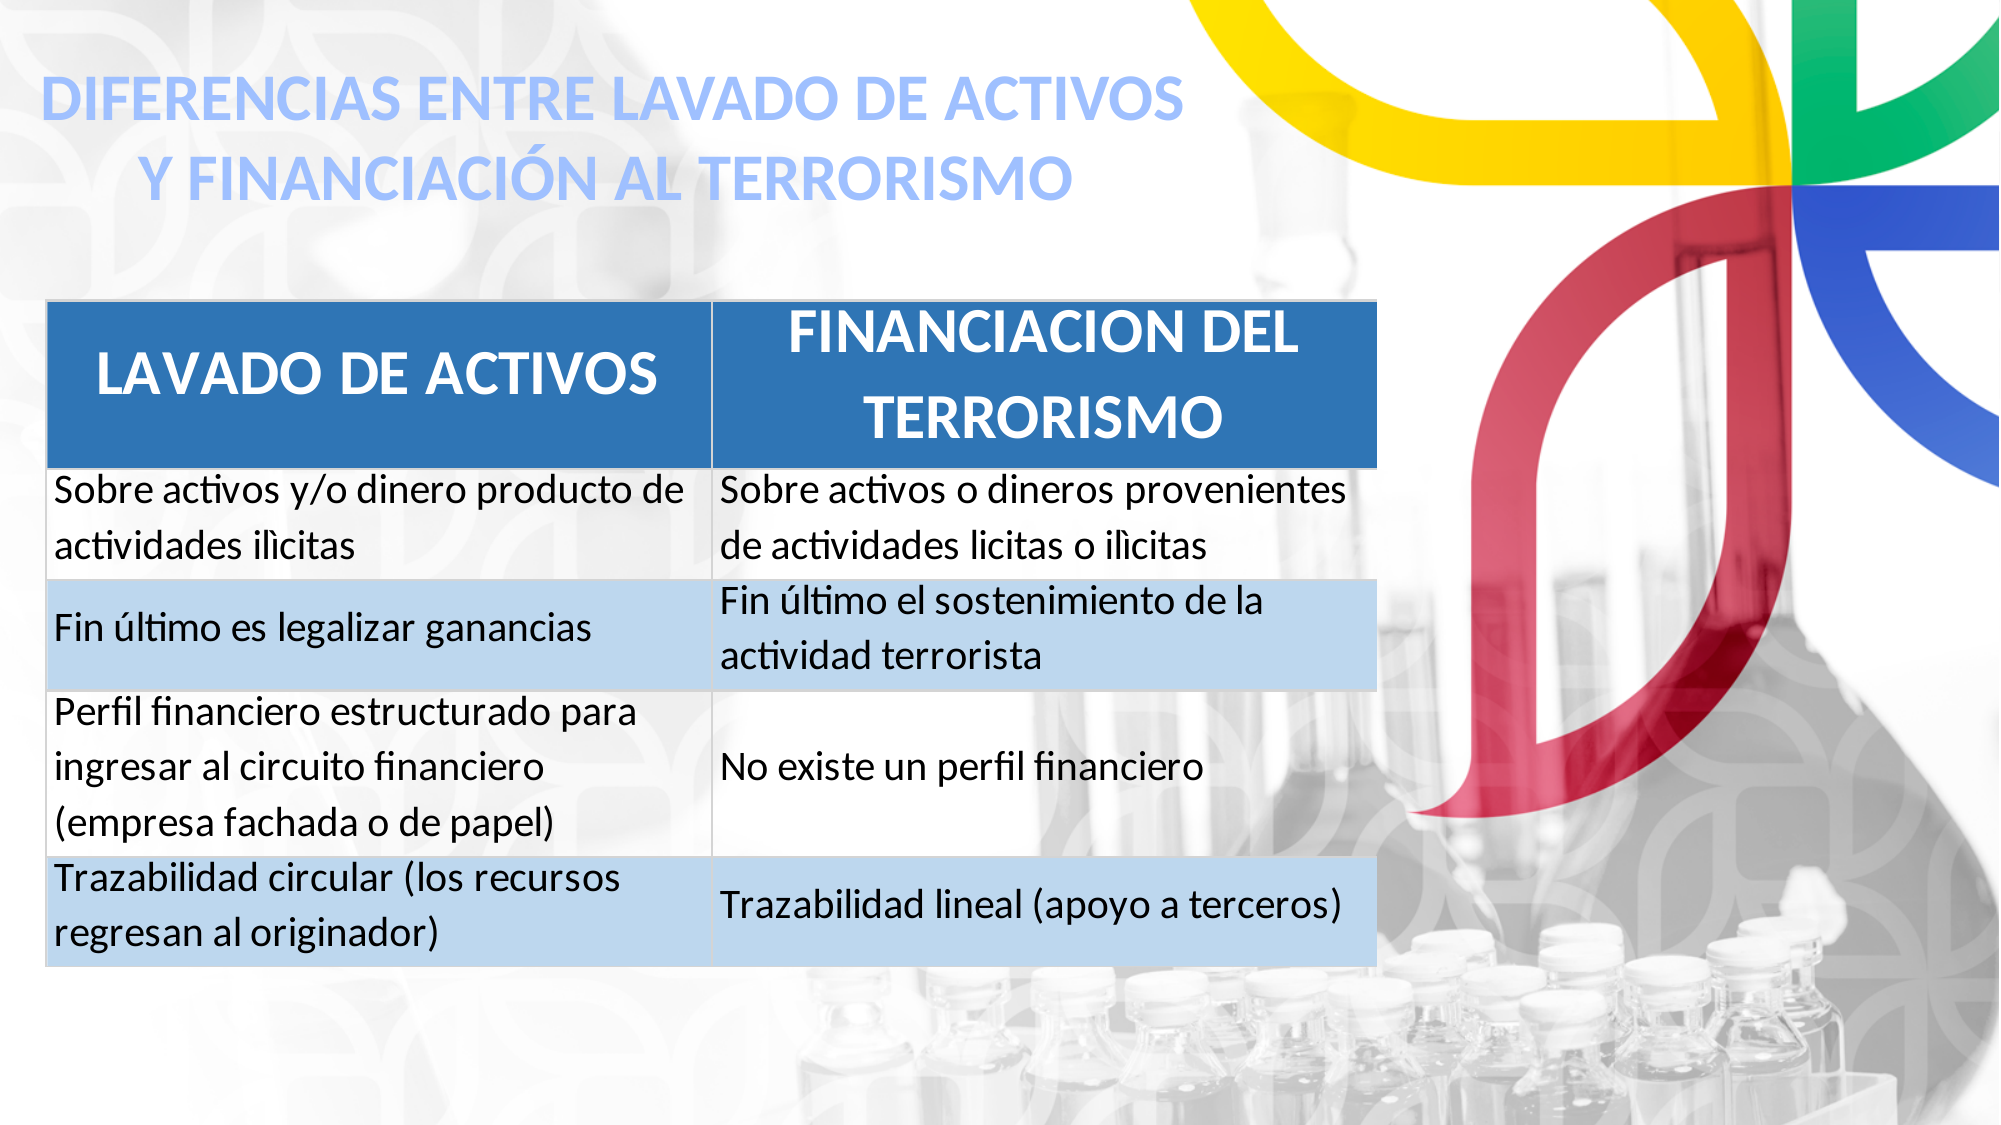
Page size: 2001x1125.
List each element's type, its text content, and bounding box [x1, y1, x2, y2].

picture [0, 0, 2001, 1125]
text_box DIFERENCIAS ENTRE LAVADO DE ACTIVOS Y FINANCIACIÓN AL TERRORISMO [11, 46, 1216, 222]
